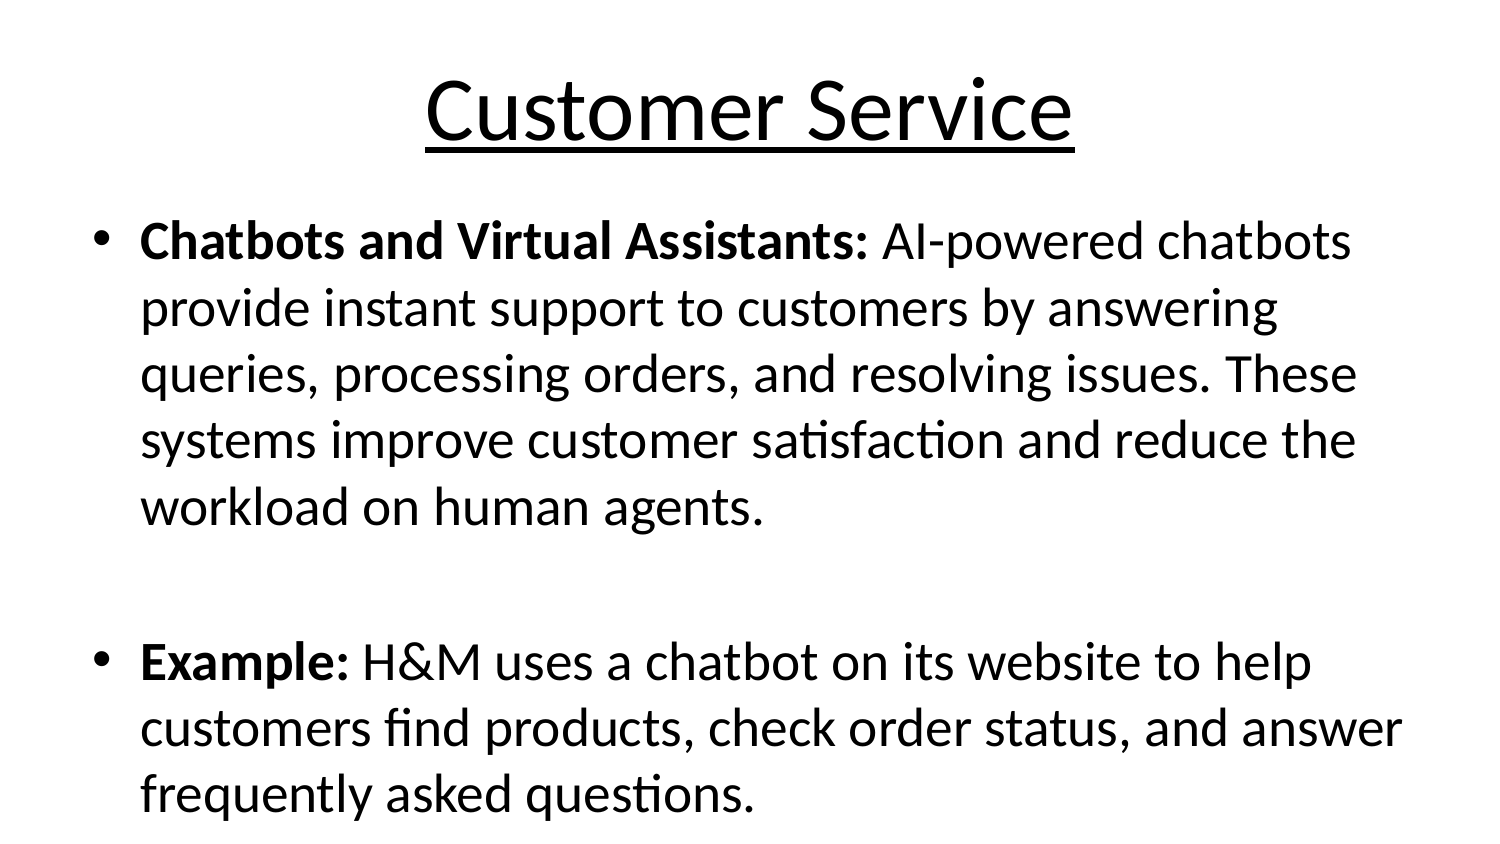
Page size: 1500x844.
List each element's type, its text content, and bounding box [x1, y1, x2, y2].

title Customer Service [75, 33, 1425, 175]
list Chatbots and Virtual Assistants: AI-powered chatbots provide instant support to customers by answering queries, processing orders, and resolving issues. These systems improve customer satisfaction and reduce the workload on human agents. Example: H&M uses a chatbot on its website to help customers find products, check order status, and answer frequently asked questions. [75, 196, 1425, 844]
